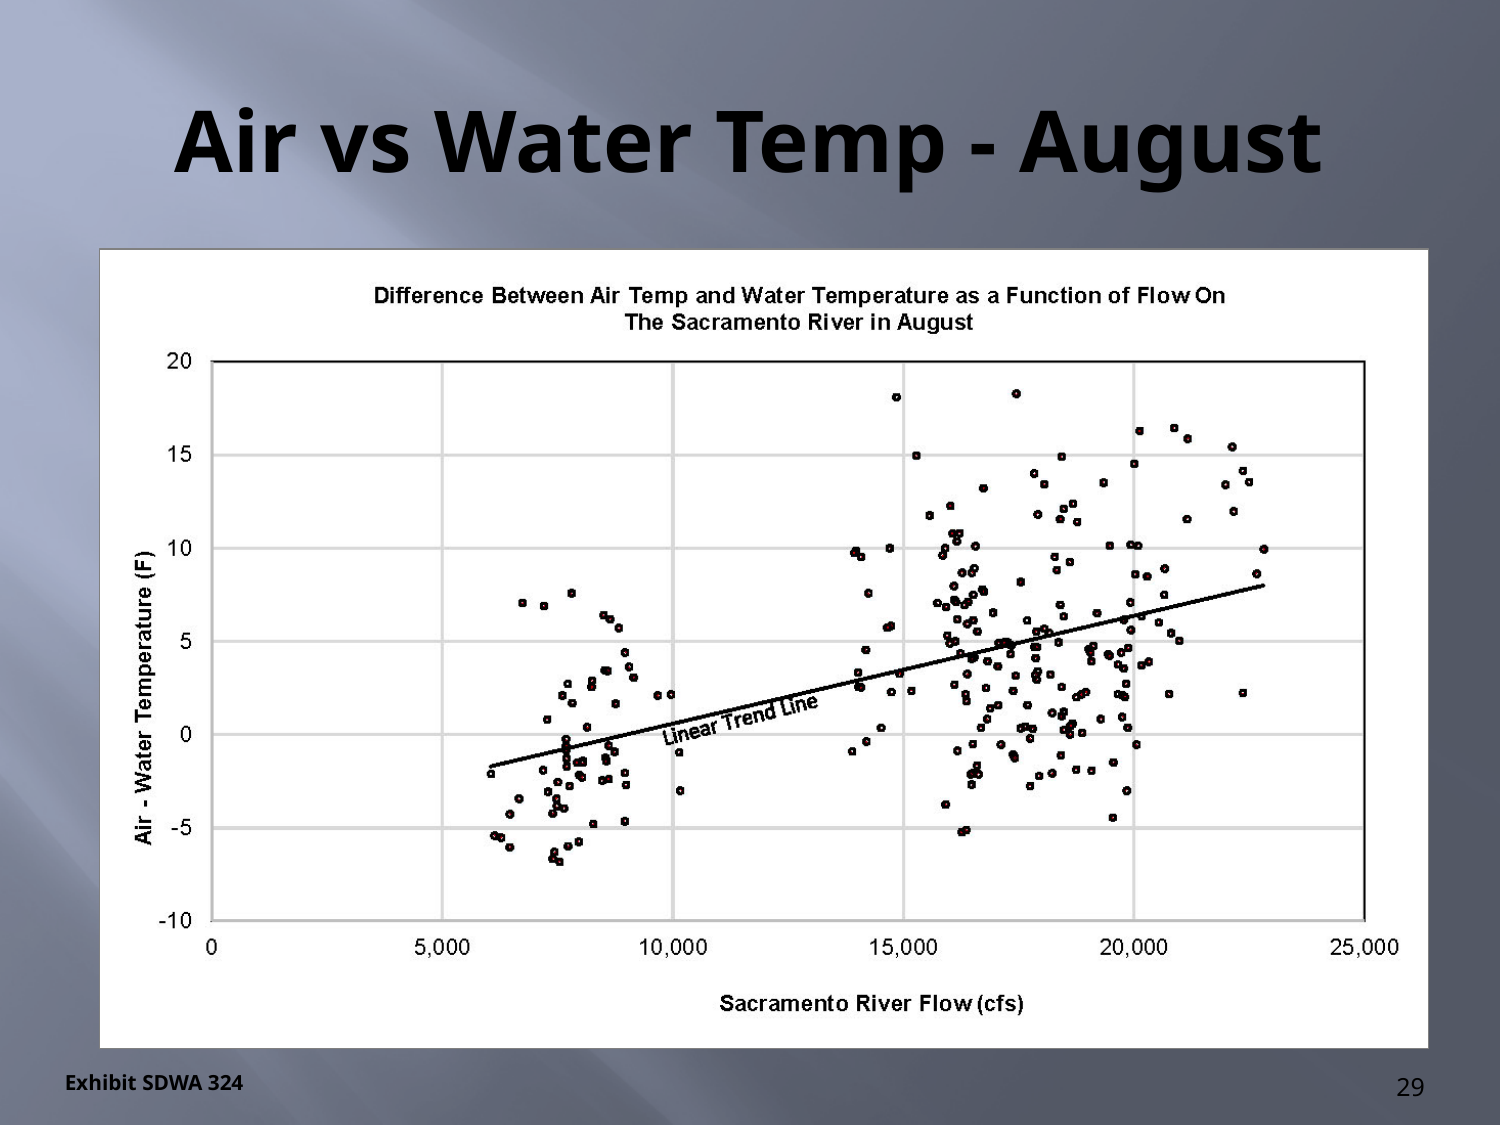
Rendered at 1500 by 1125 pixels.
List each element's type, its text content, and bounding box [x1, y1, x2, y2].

slide_number 29 [1299, 1090, 1425, 1113]
picture [99, 249, 1429, 1048]
title Air vs Water Temp - August [75, 45, 1425, 233]
